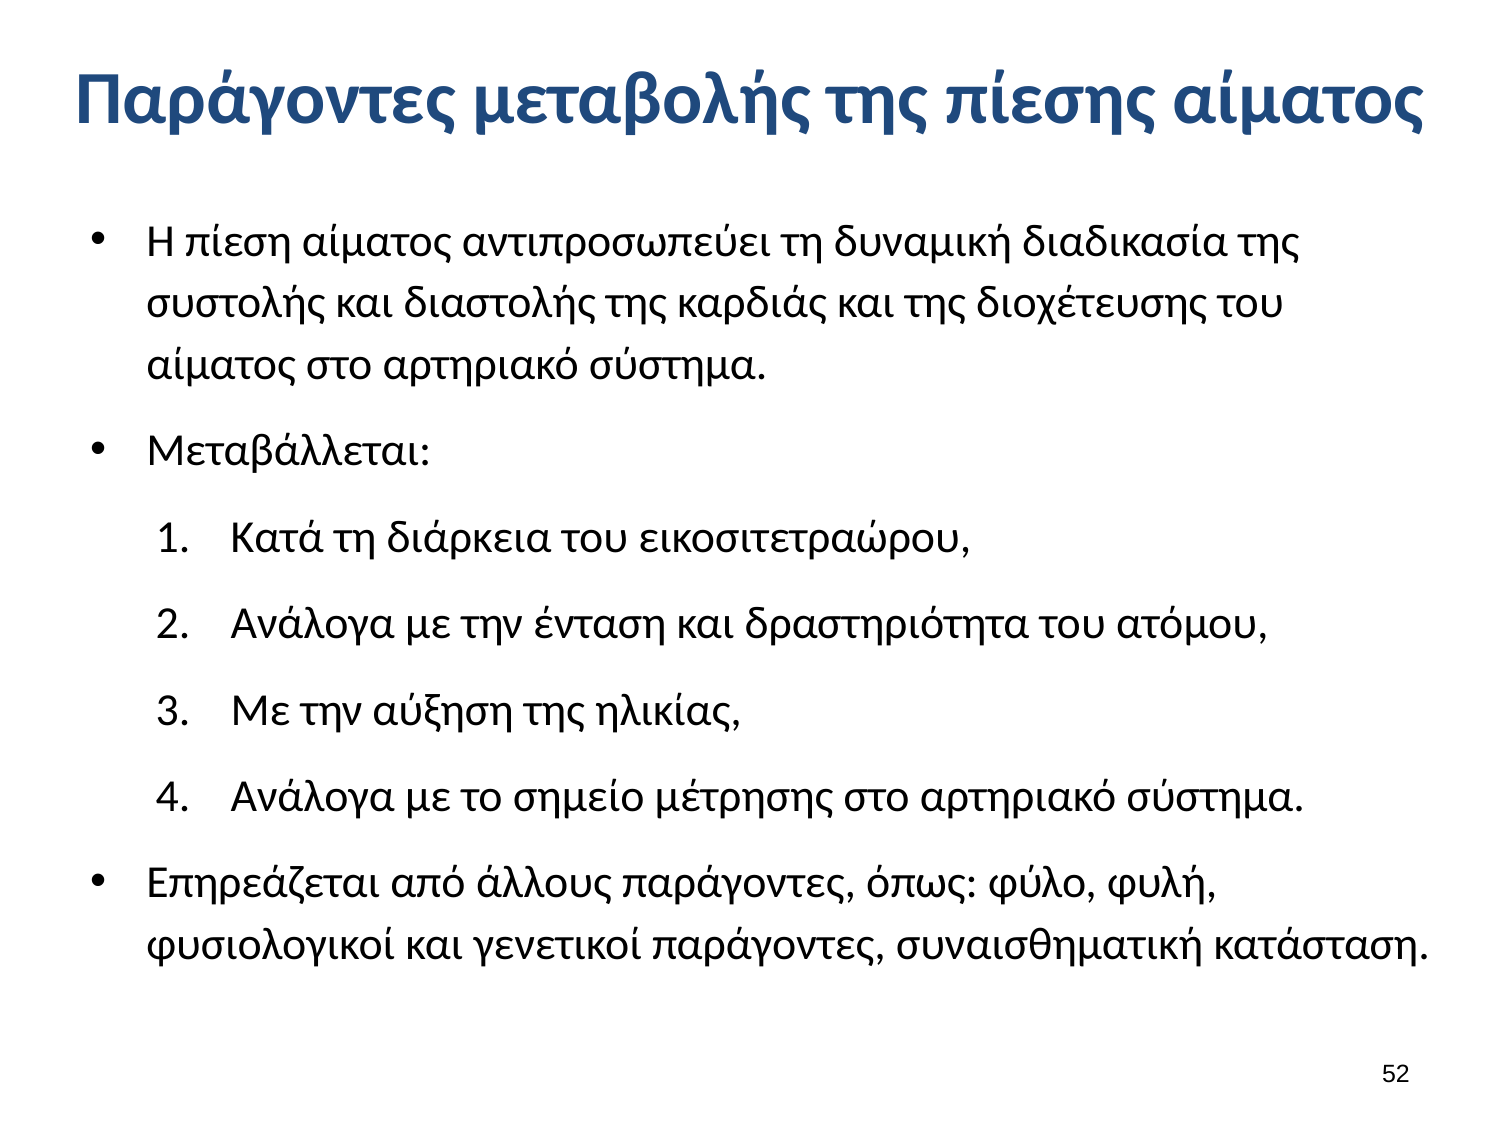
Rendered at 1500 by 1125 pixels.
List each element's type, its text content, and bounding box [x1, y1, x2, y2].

slide_number 51 [1074, 1042, 1425, 1103]
list Η πίεση αίματος αντιπροσωπεύει τη δυναμική διαδικασία της συστολής και διαστολής της καρδιάς και της διοχέτευσης του αίματος στο αρτηριακό σύστημα. Μεταβάλλεται: Κατά τη διάρκεια του εικοσιτετραώρου, Ανάλογα με την ένταση και δραστηριότητα του ατόμου, Με την αύξηση της ηλικίας, Ανάλογα με το σημείο μέτρησης στο αρτηριακό σύστημα. Επηρεάζεται από άλλους παράγοντες, όπως: φύλο, φυλή, φυσιολογικοί και γενετικοί παράγοντες, συναισθηματική κατάσταση. [75, 196, 1459, 1106]
title Παράγοντες μεταβολής της πίεσης αίματος [0, 19, 1500, 169]
